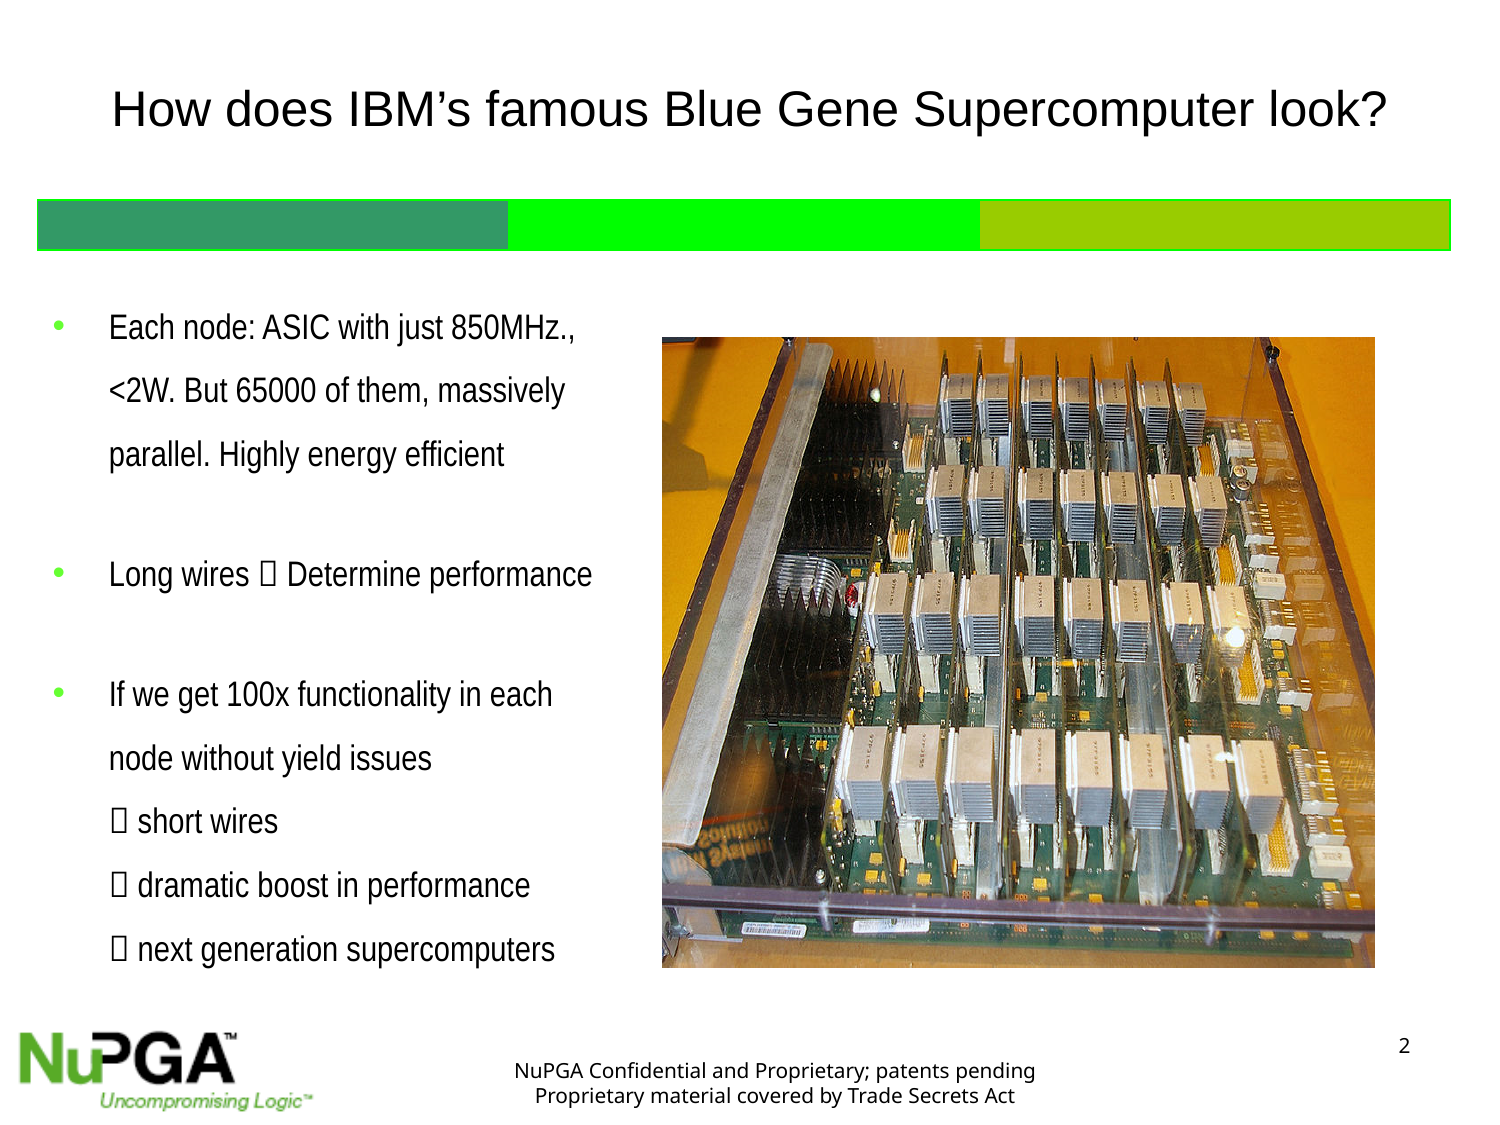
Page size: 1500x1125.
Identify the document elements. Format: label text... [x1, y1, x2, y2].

title How does IBM’s famous Blue Gene Supercomputer look? [74, 12, 1426, 201]
list Each node: ASIC with just 850MHz., <2W. But 65000 of them, massively parallel. Highly energy efficient Long wires  Determine performance If we get 100x functionality in each node without yield issues  short wires  dramatic boost in performance  next generation supercomputers [37, 274, 638, 1018]
picture [662, 337, 1376, 969]
